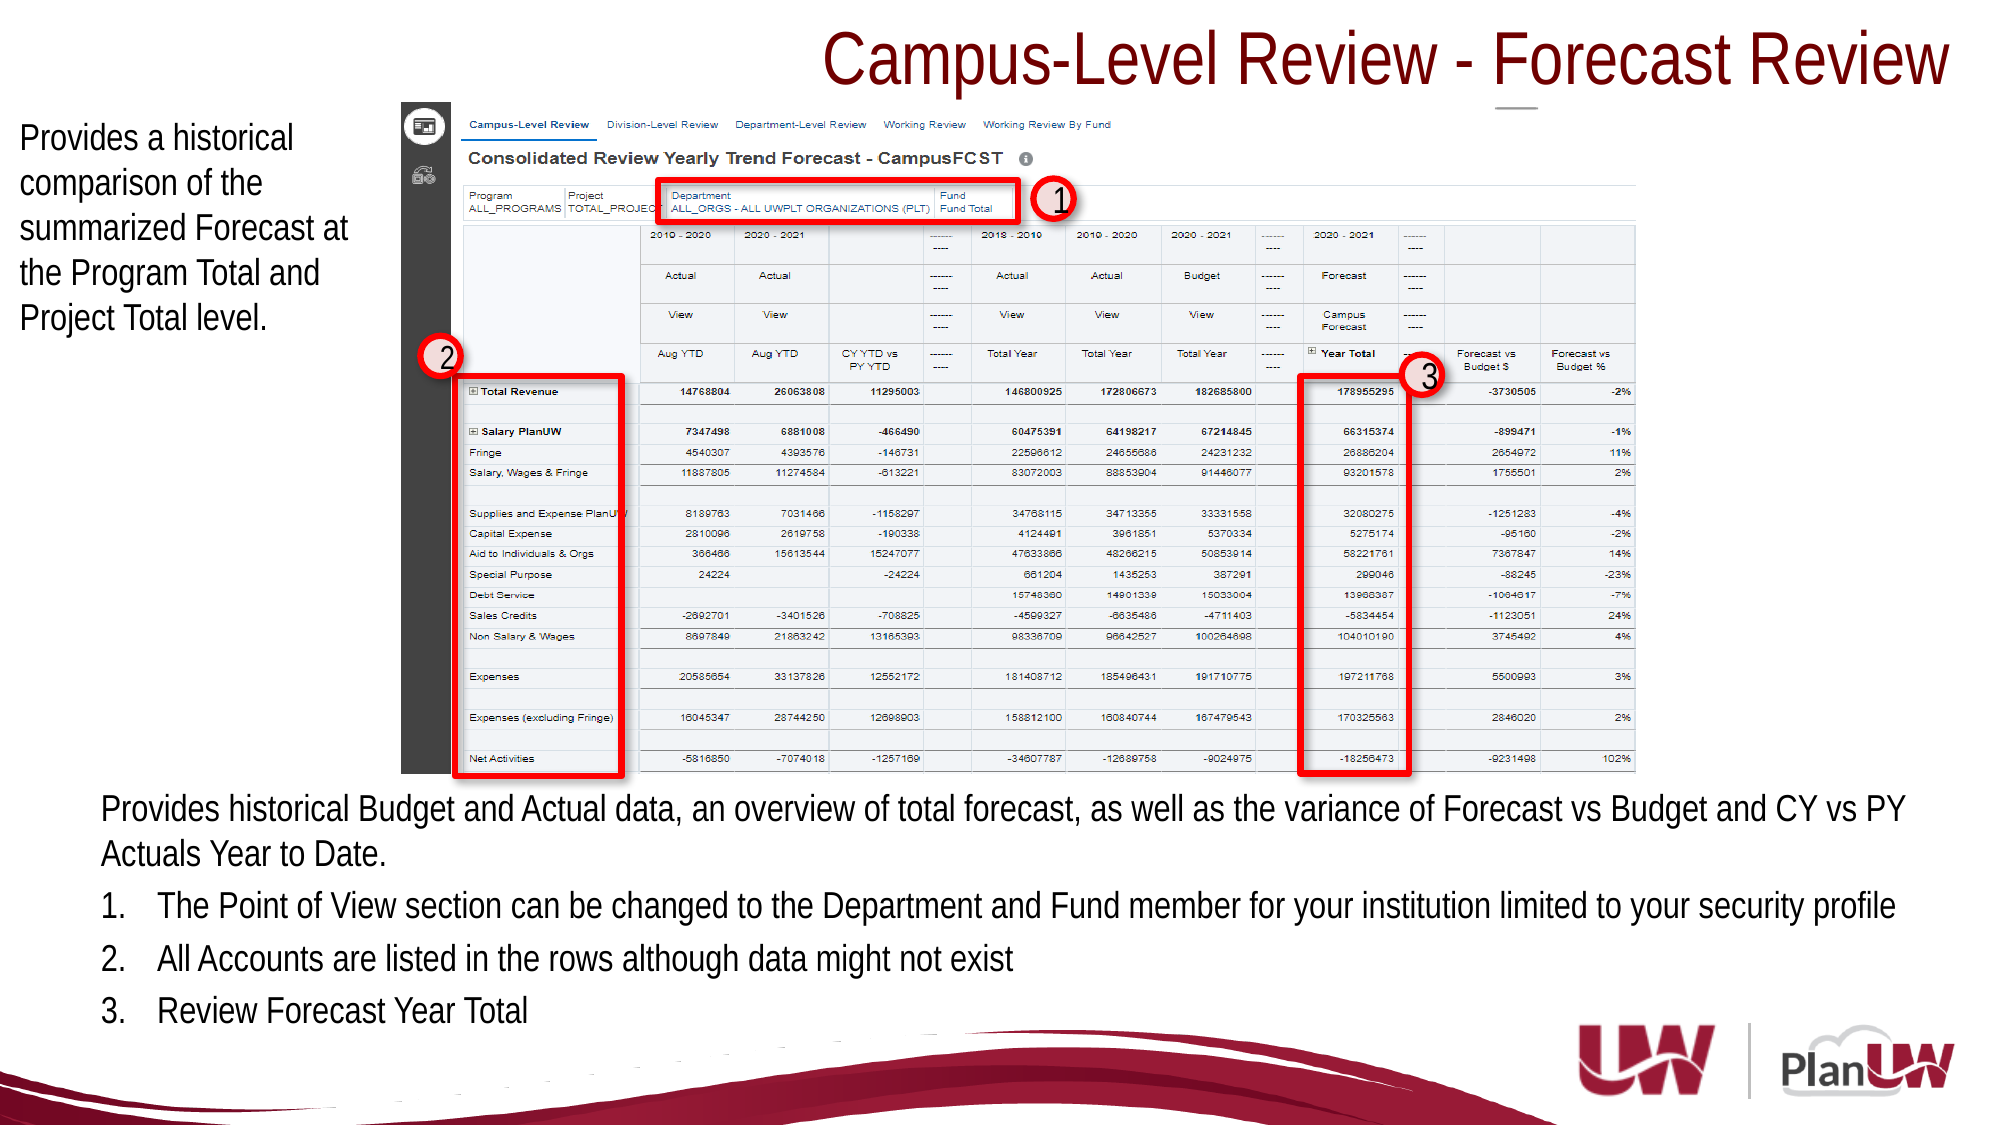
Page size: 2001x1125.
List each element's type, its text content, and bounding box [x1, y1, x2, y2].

picture [1768, 1010, 1961, 1103]
picture [0, 988, 1723, 1125]
text_box Provides a historical comparison of the summarized Forecast at the Program Total and Project Total level. [4, 105, 396, 346]
picture [401, 102, 1636, 774]
text_box Campus-Level Review - Forecast Review [262, 9, 1967, 100]
text_box Provides historical Budget and Actual data, an overview of total forecast, as well as the variance of Forecast vs Budget and CY vs PY Actuals Year to Date. The Point of View section can be changed to the Department and Fund member for your institution limited to your security profile All Accounts are listed in the rows although data might not exist Review Forecast Year Total [86, 776, 1932, 1039]
